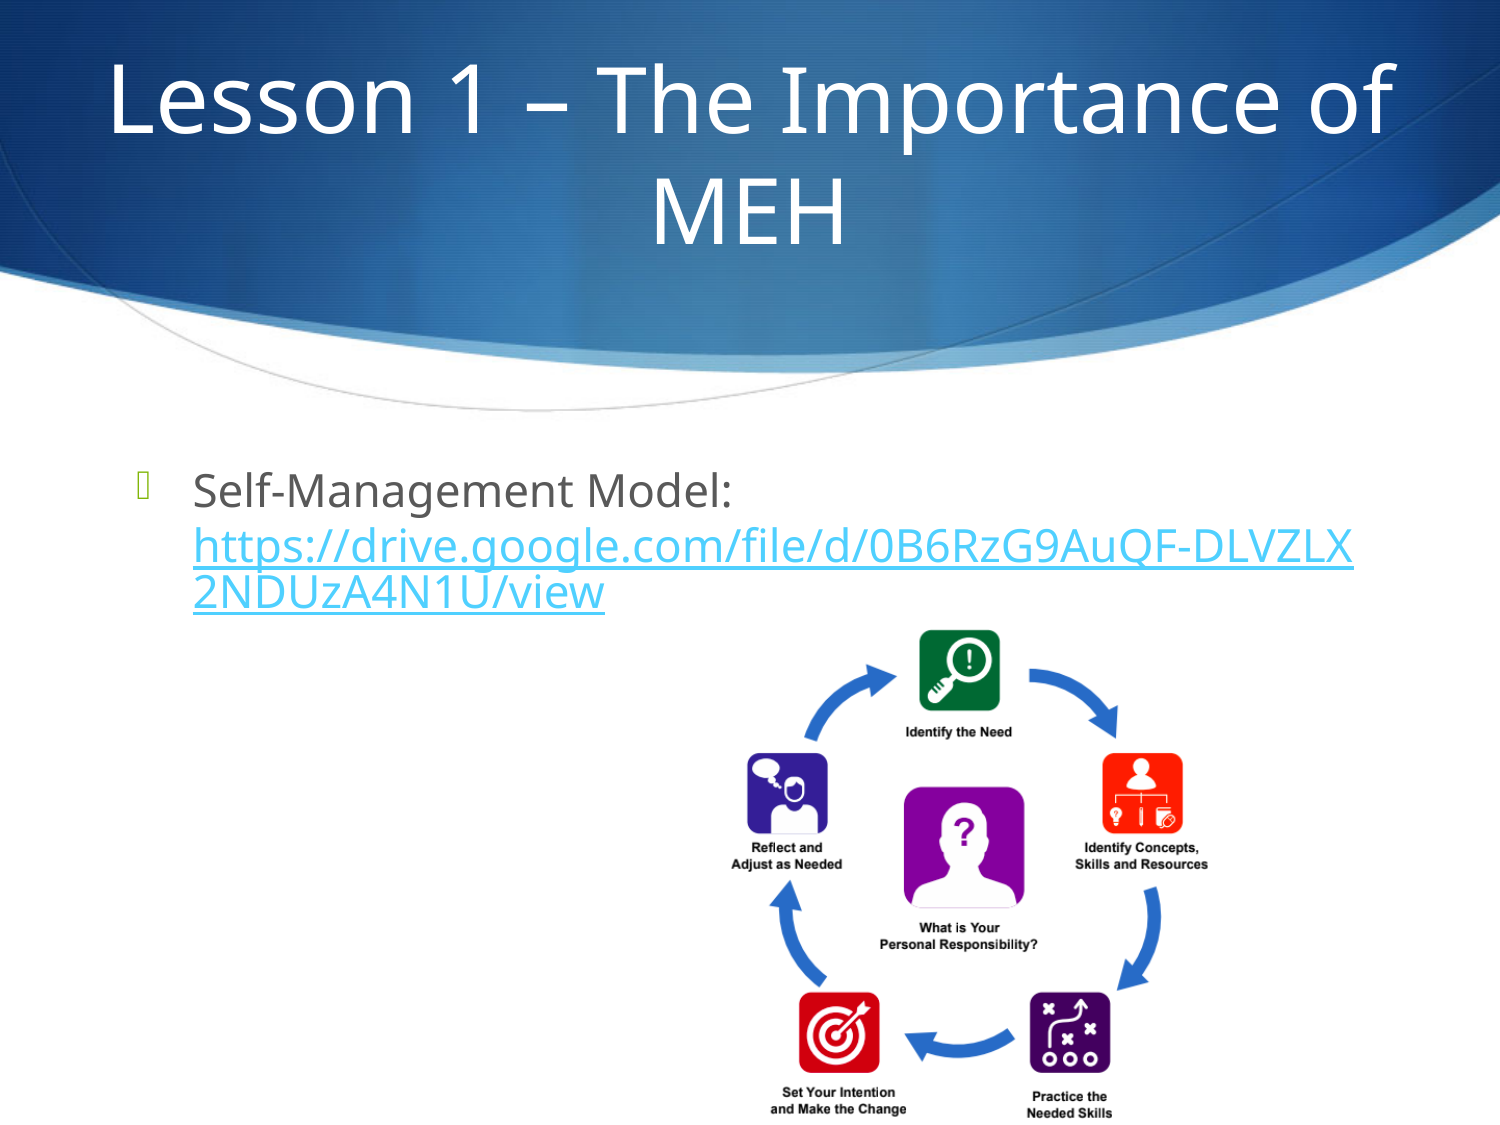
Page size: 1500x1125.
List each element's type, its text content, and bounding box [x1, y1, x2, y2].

list Self-Management Model: https://drive.google.com/file/d/0B6RzG9AuQF-DLVZLX2NDUzA4N1U/view [121, 454, 1379, 991]
title Lesson 1 – The Importance of MEH [75, 56, 1425, 245]
picture [0, 0, 1500, 1125]
